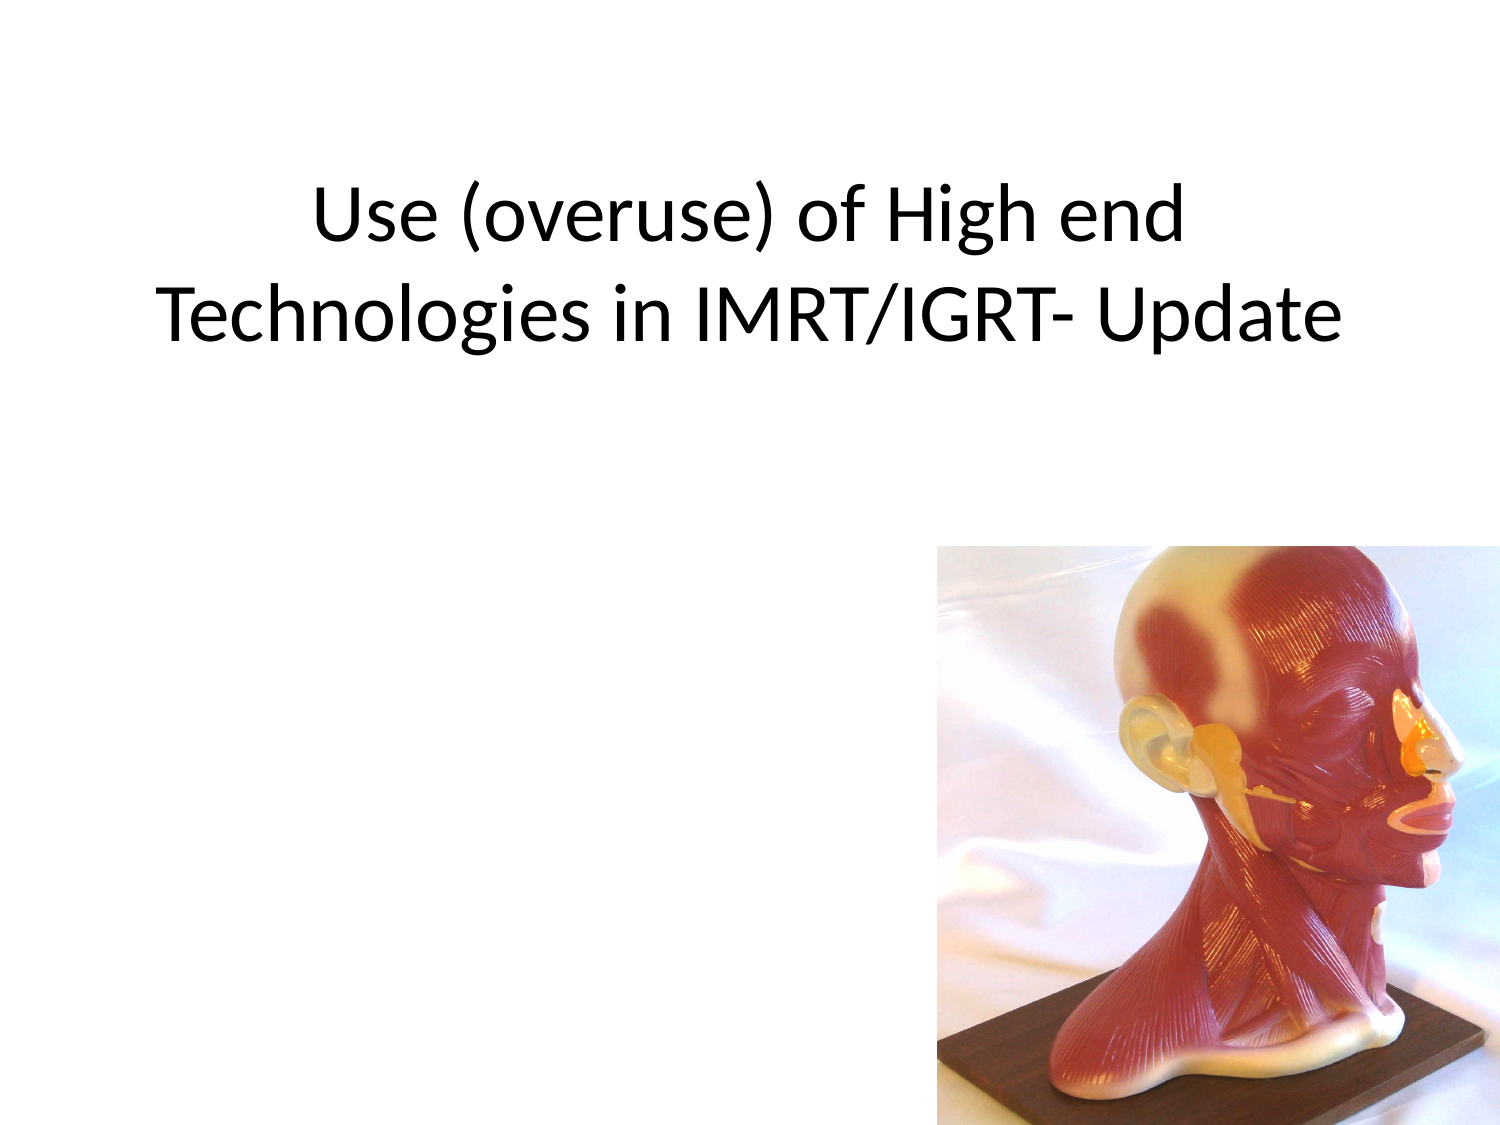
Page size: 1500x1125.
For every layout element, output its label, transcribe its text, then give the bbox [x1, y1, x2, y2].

picture [937, 545, 1500, 1125]
title Use (overuse) of High end Technologies in IMRT/IGRT- Update [112, 137, 1388, 379]
